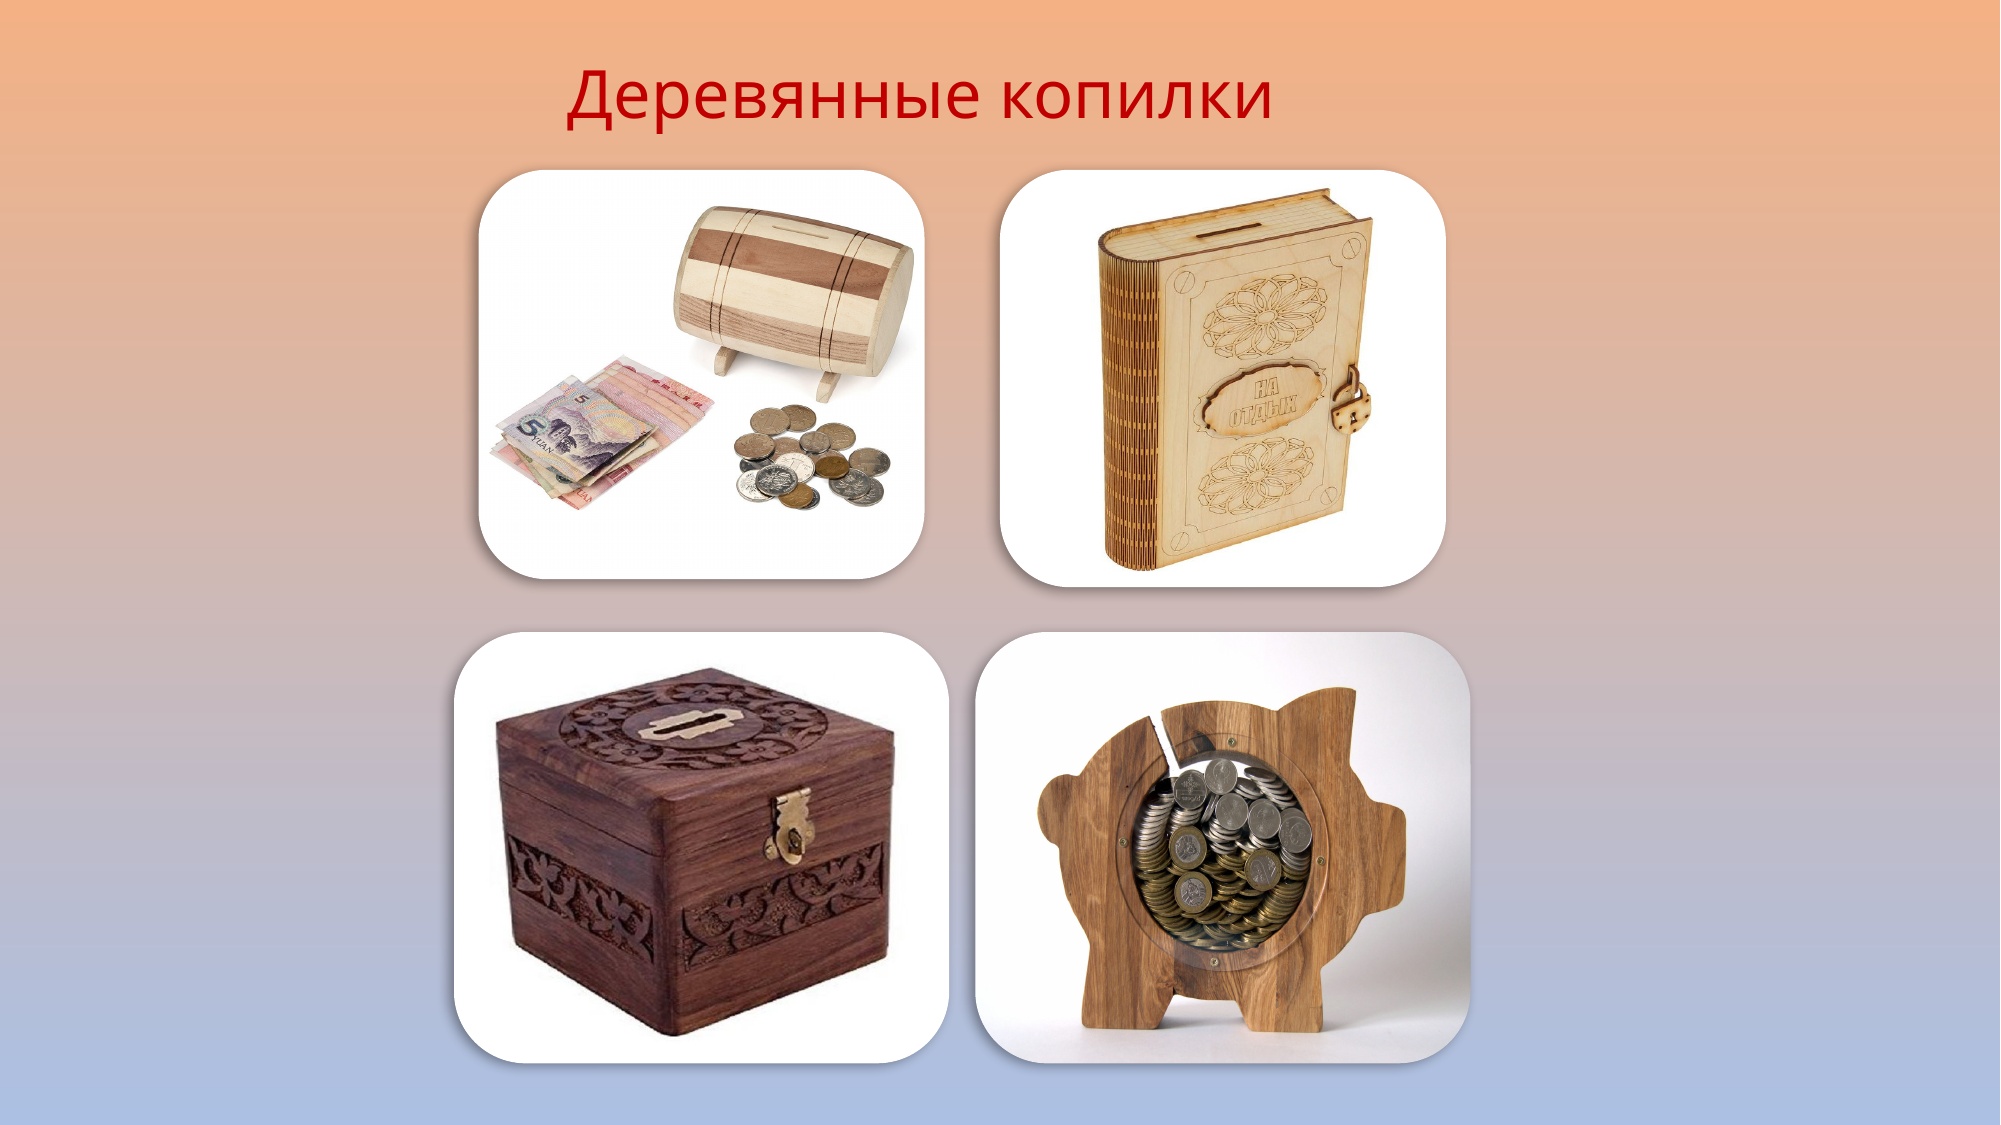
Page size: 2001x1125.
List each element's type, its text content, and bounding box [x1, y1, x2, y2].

picture [999, 169, 1446, 588]
text_box Деревянные копилки [552, 44, 1467, 140]
picture [975, 631, 1471, 1064]
picture [453, 631, 950, 1064]
picture [478, 169, 925, 580]
